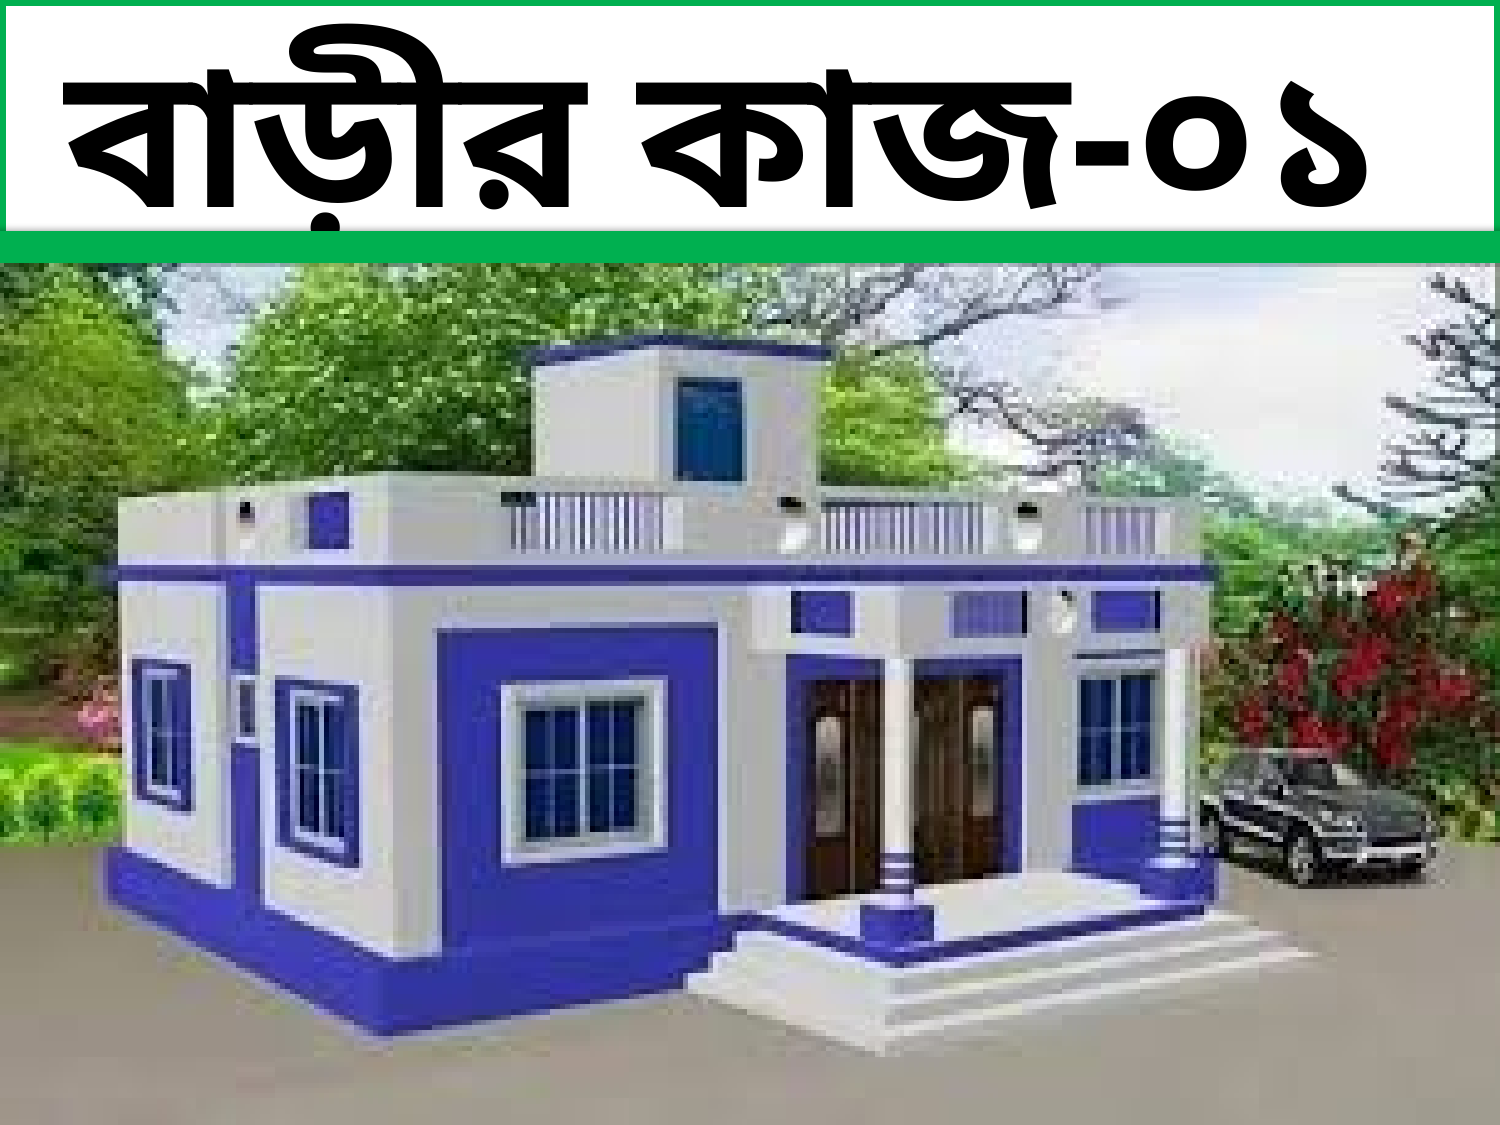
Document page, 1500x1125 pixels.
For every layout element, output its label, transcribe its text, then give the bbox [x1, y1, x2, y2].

text_box বাড়ীর কাজ-০১ [0, 0, 1500, 225]
picture [0, 262, 1500, 1125]
